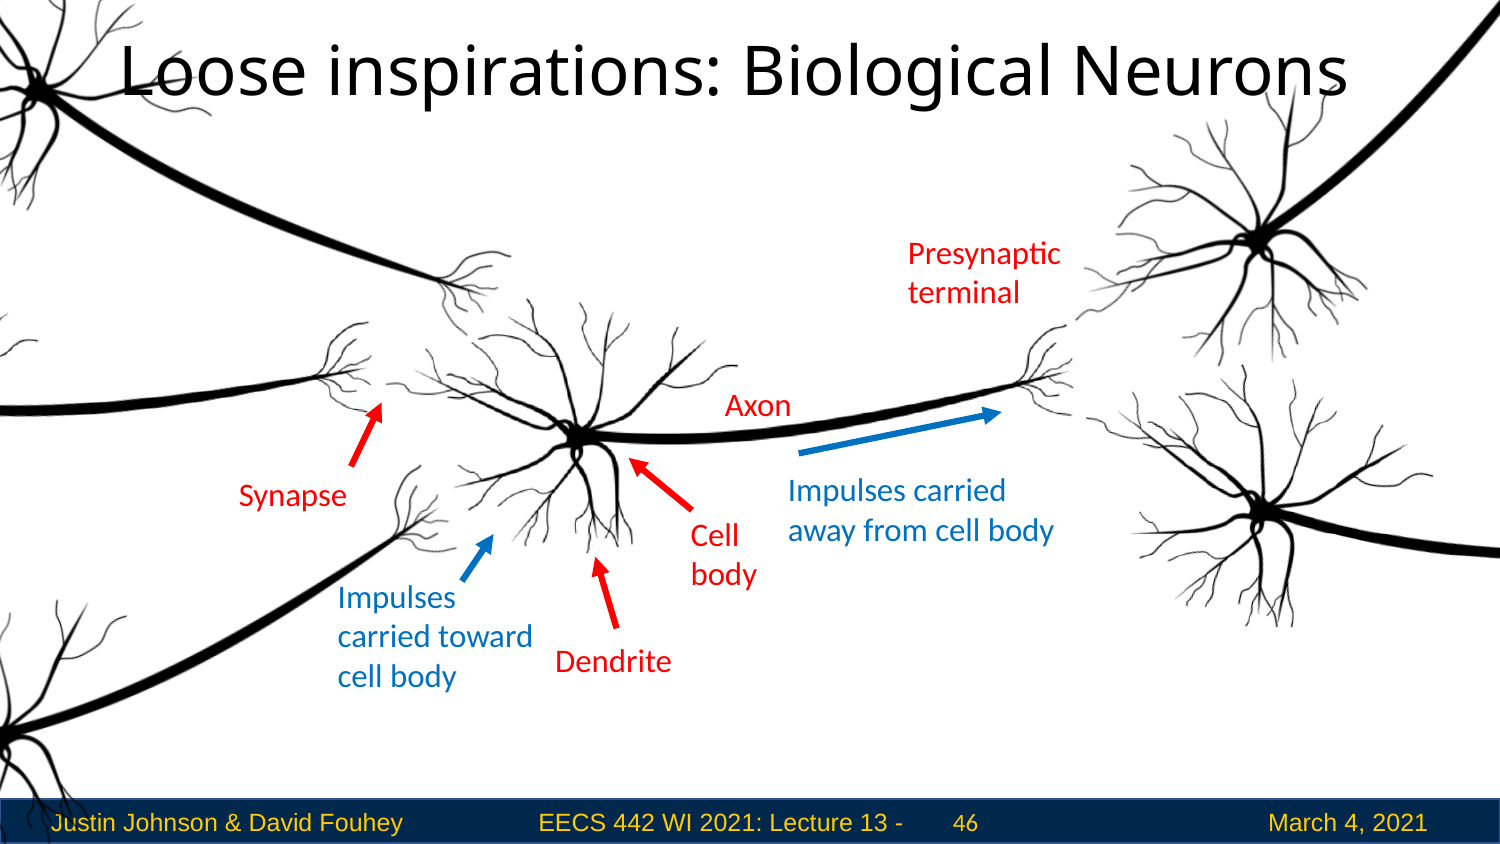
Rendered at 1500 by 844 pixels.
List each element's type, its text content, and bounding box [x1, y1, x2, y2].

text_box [350, 402, 382, 467]
text_box Presynaptic terminal [896, 220, 1063, 307]
text_box Impulses carried away from cell body [881, 457, 1083, 568]
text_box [628, 457, 692, 511]
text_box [461, 534, 494, 582]
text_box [798, 411, 1002, 454]
text_box Dendrite [561, 628, 589, 677]
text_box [595, 556, 617, 629]
text_box Synapse [291, 462, 362, 521]
slide_number 46 [900, 798, 1032, 844]
text_box Impulses carried toward cell body [326, 564, 561, 701]
title Loose inspirations: Biological Neurons [322, 22, 1228, 124]
picture [0, 0, 1500, 844]
